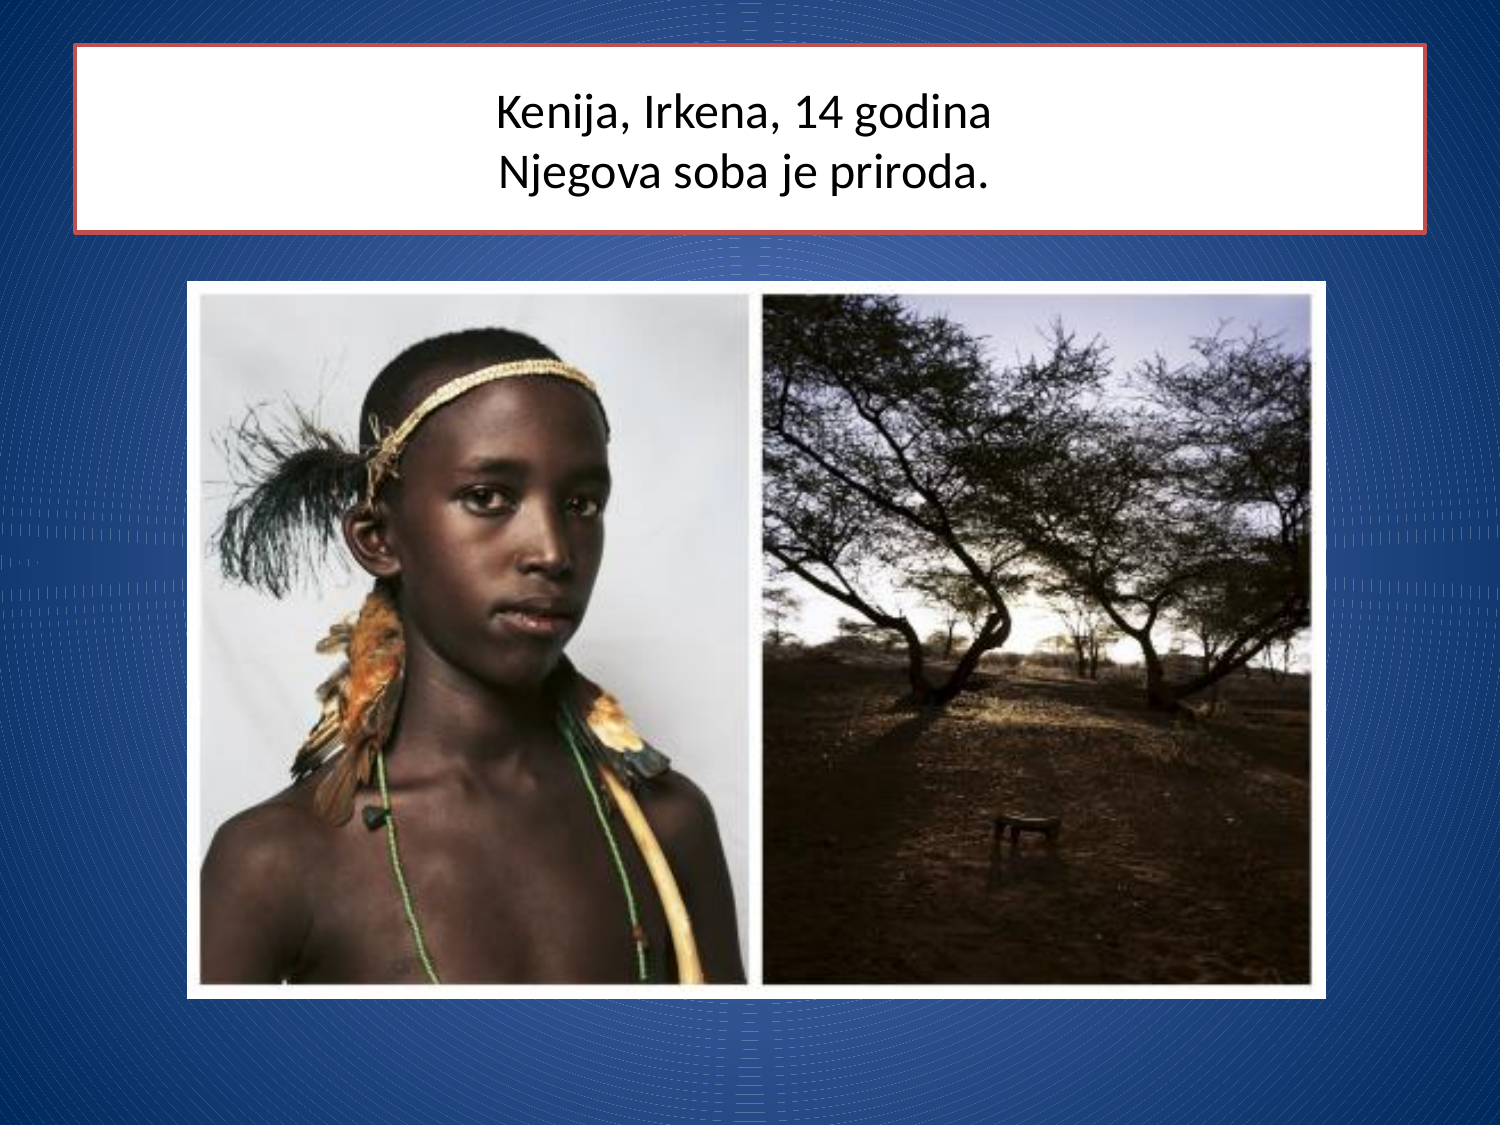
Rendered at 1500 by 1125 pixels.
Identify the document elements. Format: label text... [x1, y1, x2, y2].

title Kenija, Irkena, 14 godina Njegova soba je priroda. [73, 43, 1427, 235]
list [187, 280, 1326, 999]
